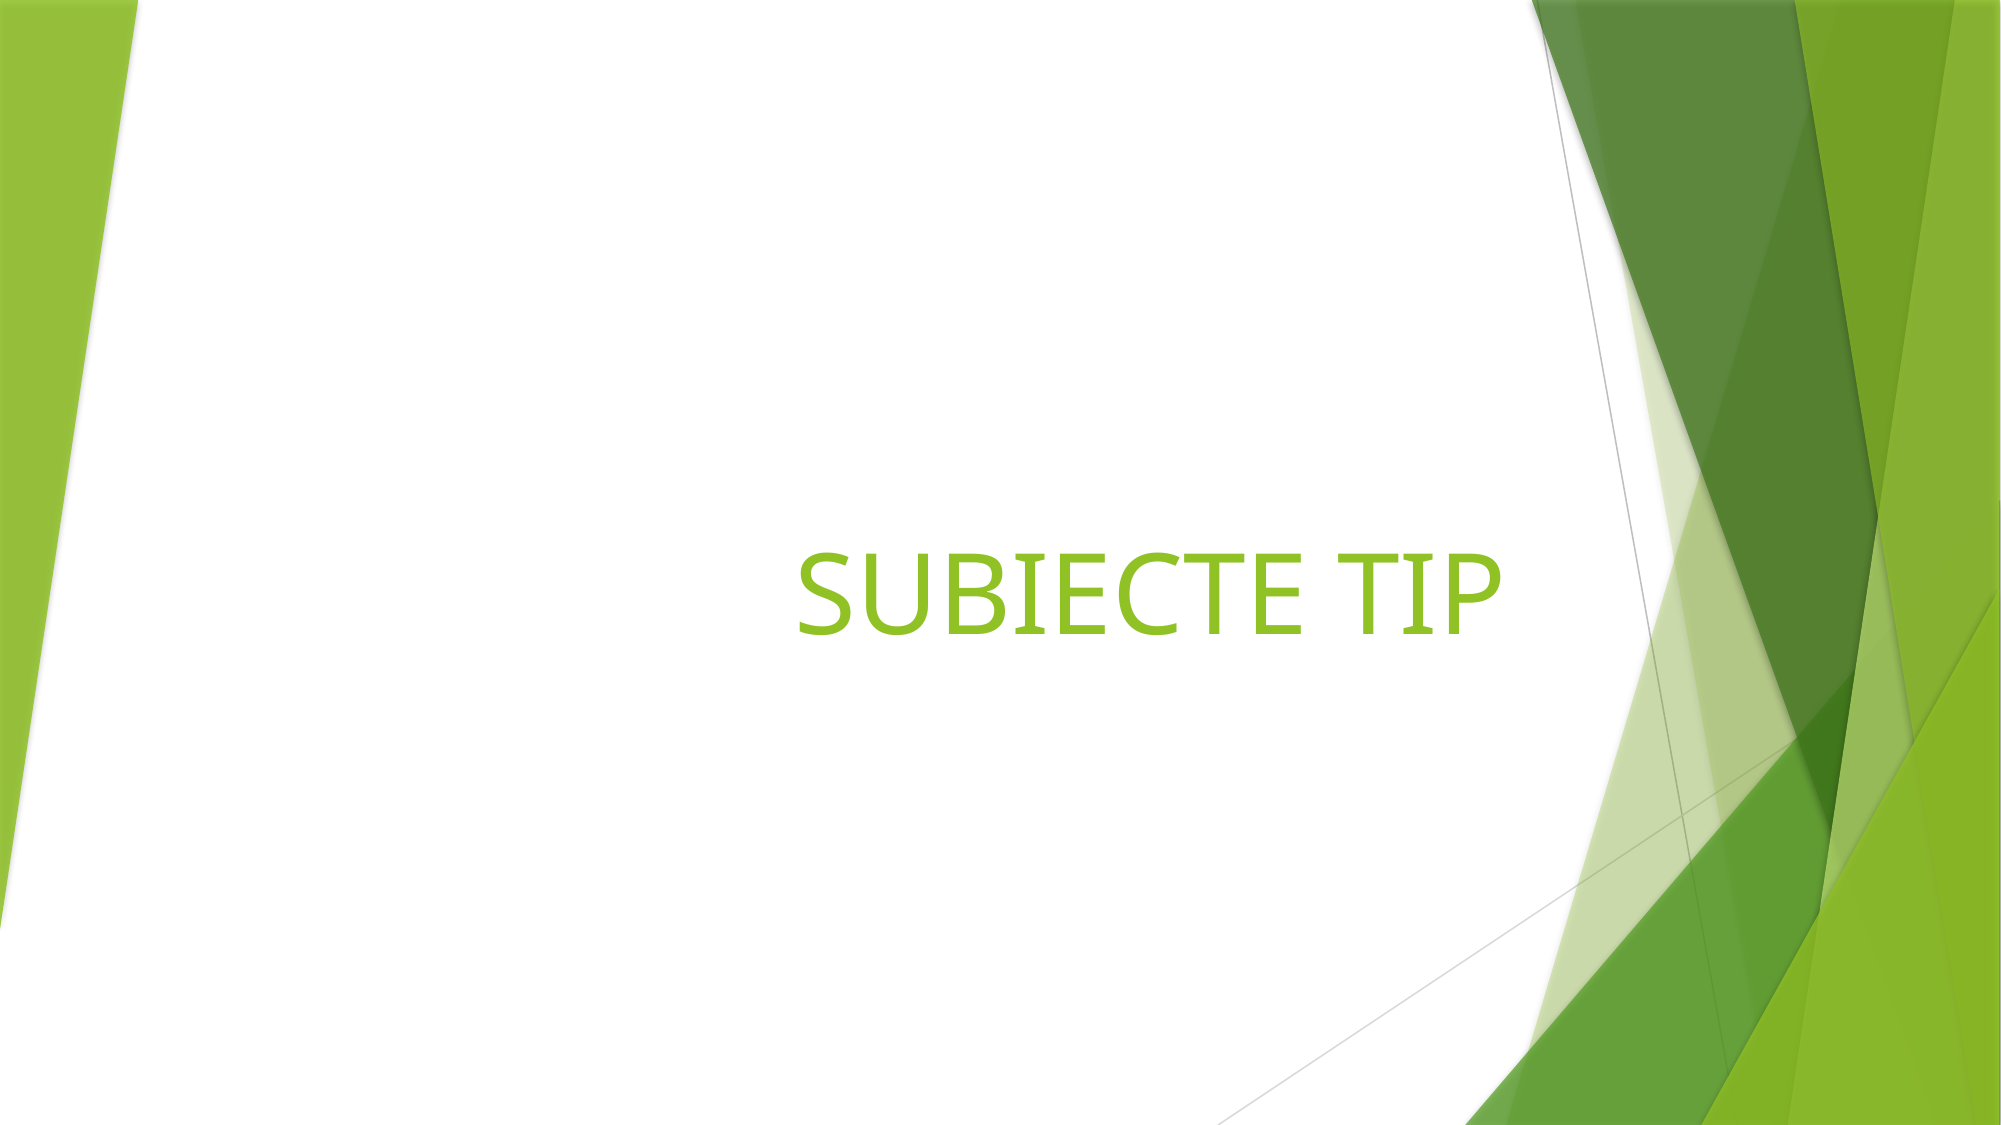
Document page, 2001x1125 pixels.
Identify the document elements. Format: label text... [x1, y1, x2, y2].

title SUBIECTE TIP [247, 394, 1522, 665]
